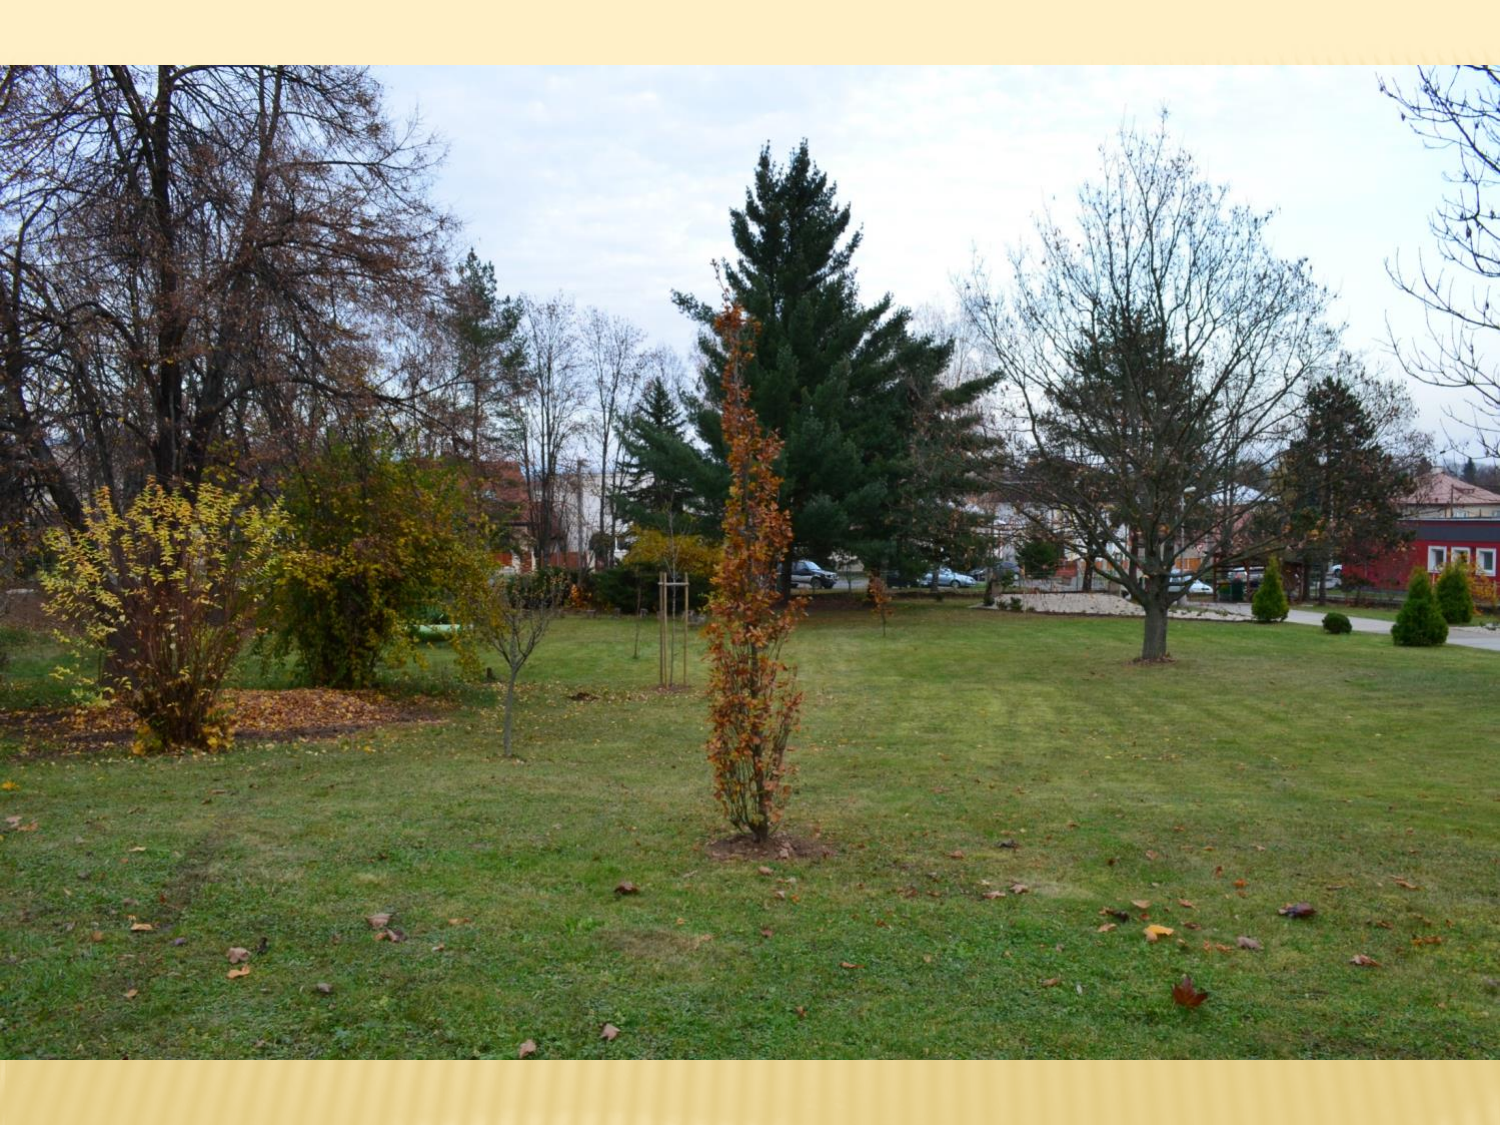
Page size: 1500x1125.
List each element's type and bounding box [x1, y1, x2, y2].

picture [0, 65, 1500, 1060]
